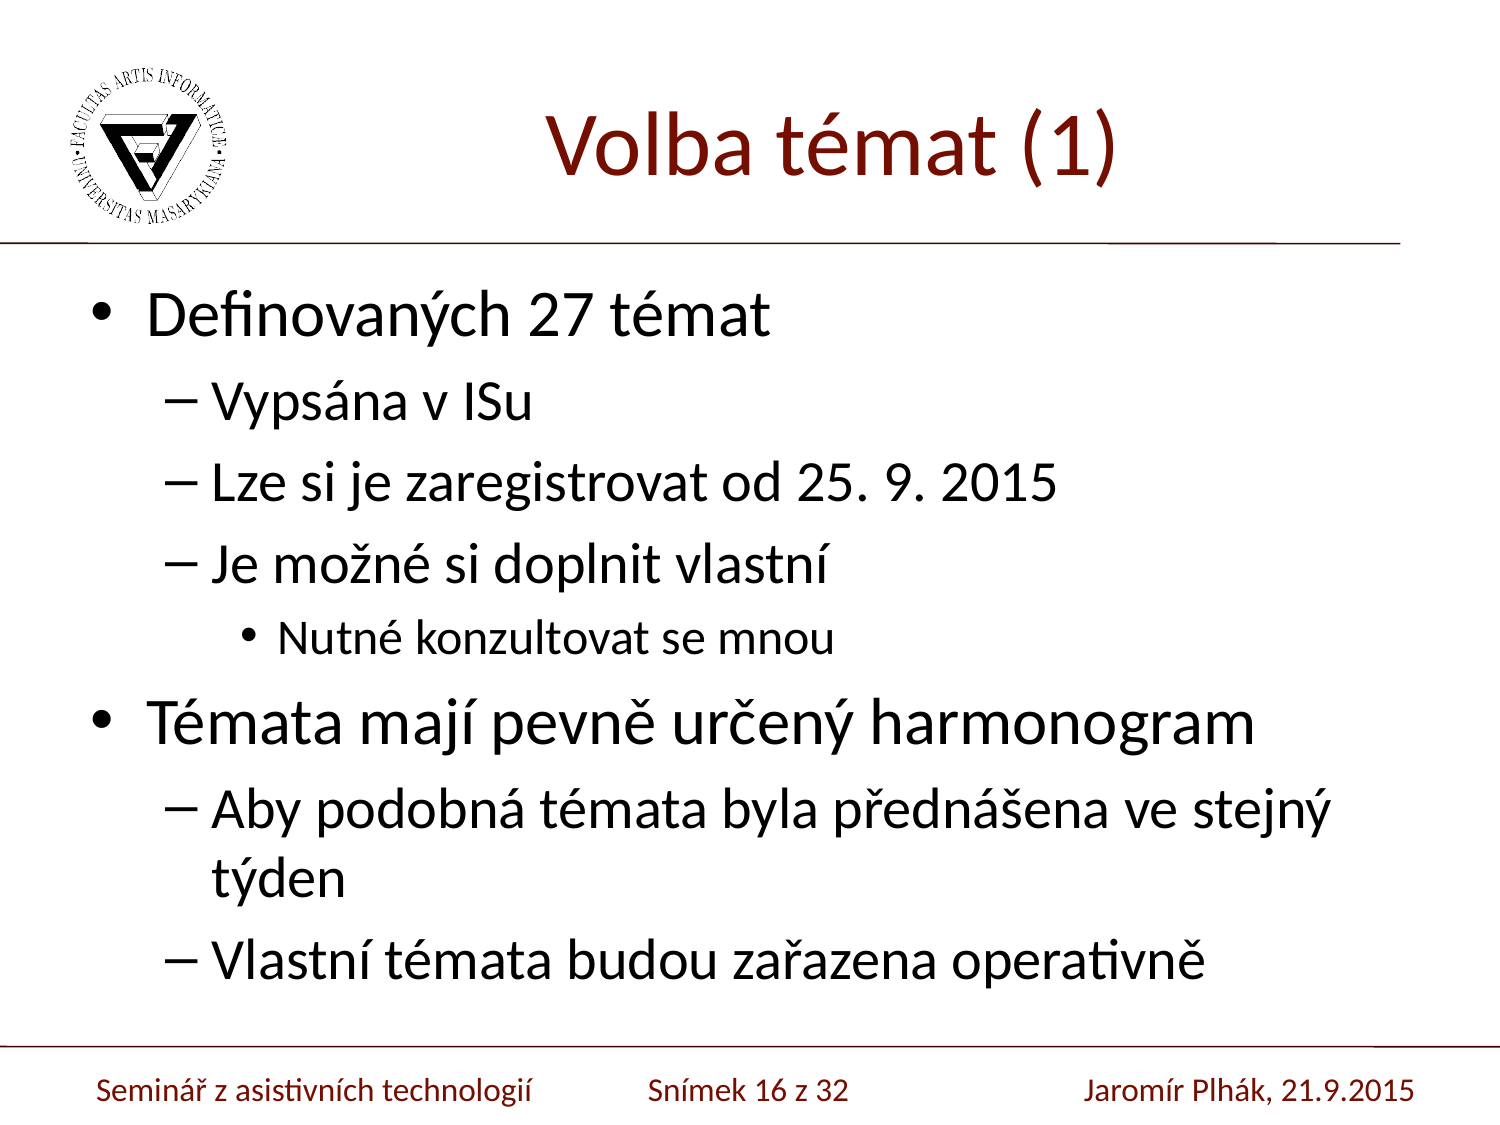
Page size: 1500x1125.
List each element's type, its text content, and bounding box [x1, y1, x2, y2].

picture [70, 66, 231, 224]
list Definovaných 27 témat Vypsána v ISu Lze si je zaregistrovat od 25. 9. 2015 Je možné si doplnit vlastní Nutné konzultovat se mnou Témata mají pevně určený harmonogram Aby podobná témata byla přednášena ve stejný týden Vlastní témata budou zařazena operativně [75, 262, 1425, 1005]
title Volba témat (1) [242, 45, 1425, 233]
